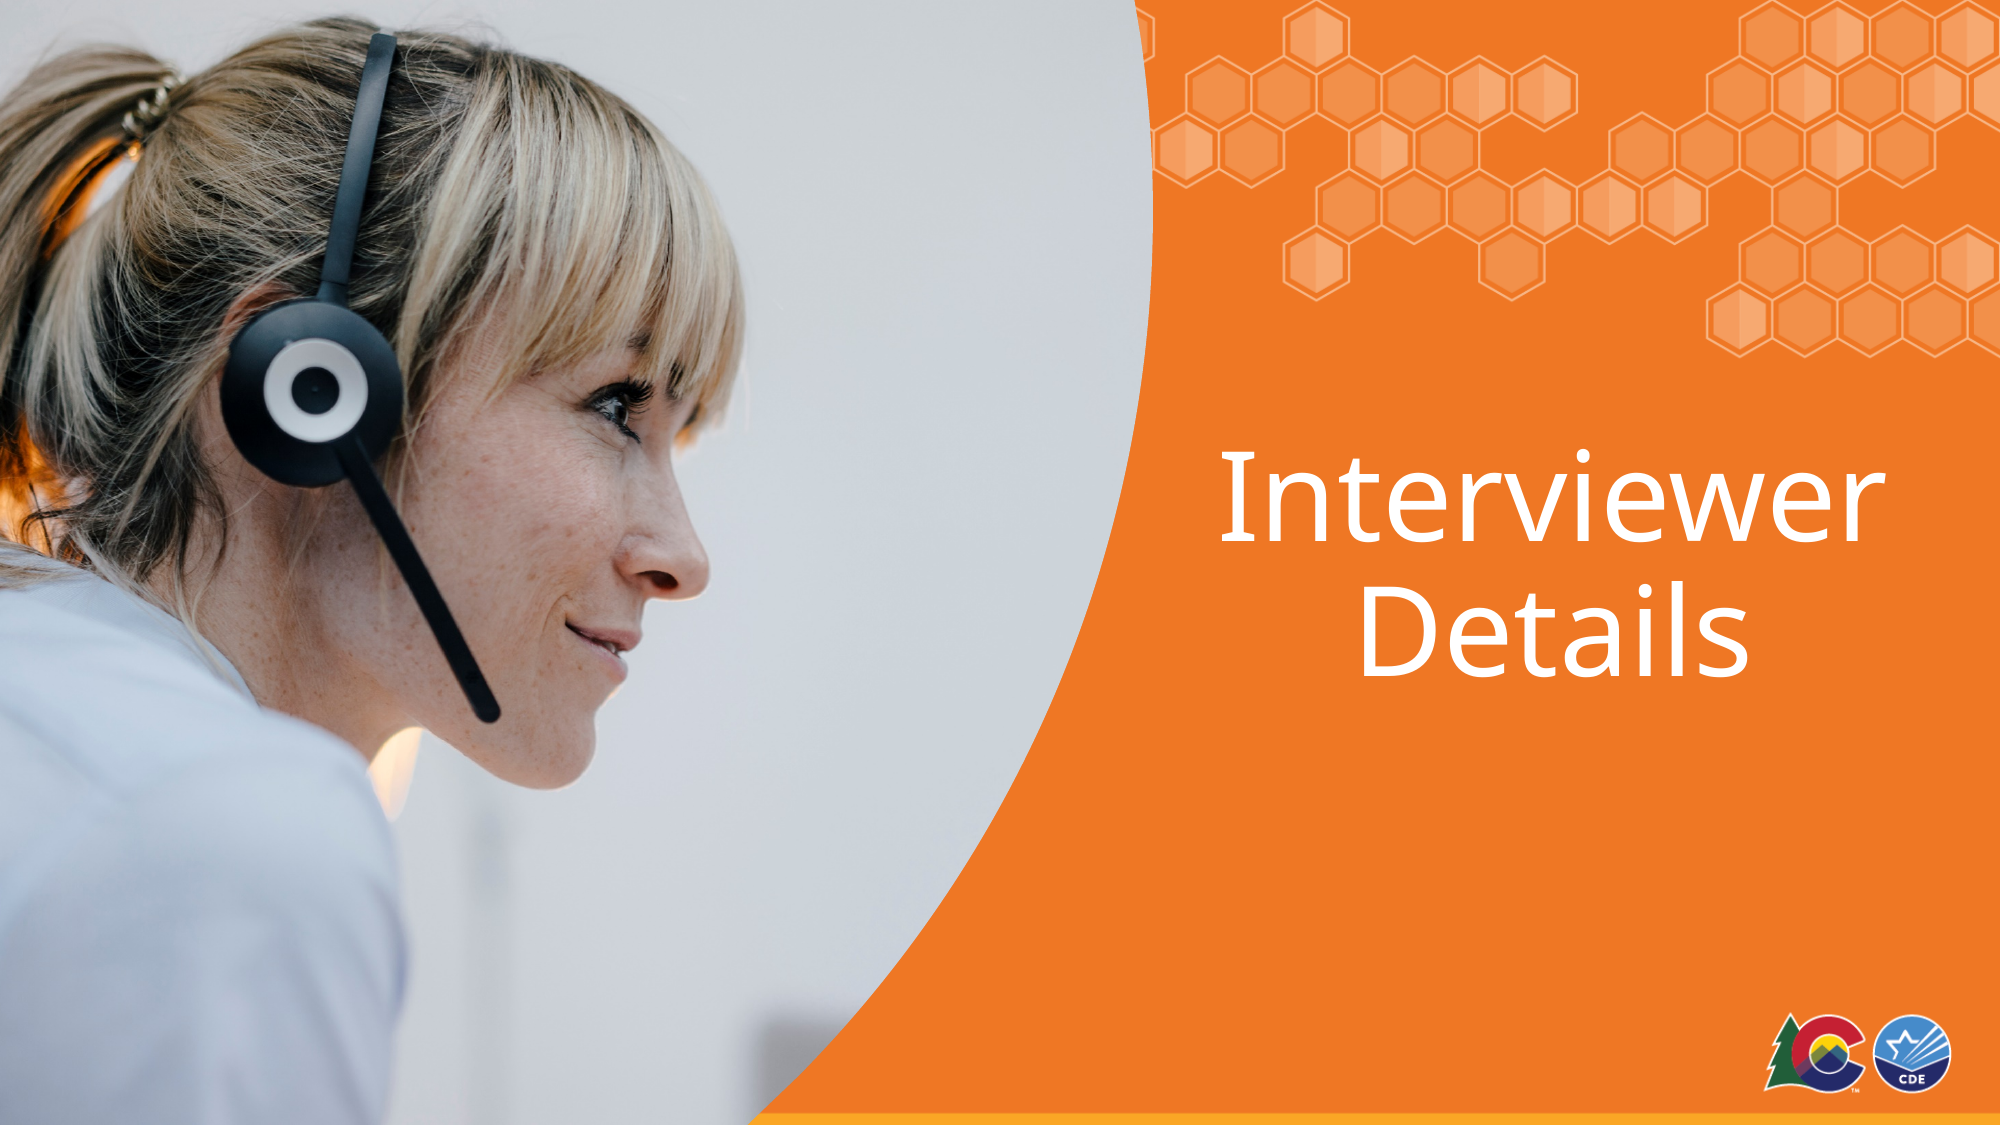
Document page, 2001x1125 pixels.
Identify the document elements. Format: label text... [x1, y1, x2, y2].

picture [0, 0, 2000, 1125]
text_box Interviewer Details [1153, 425, 2000, 810]
